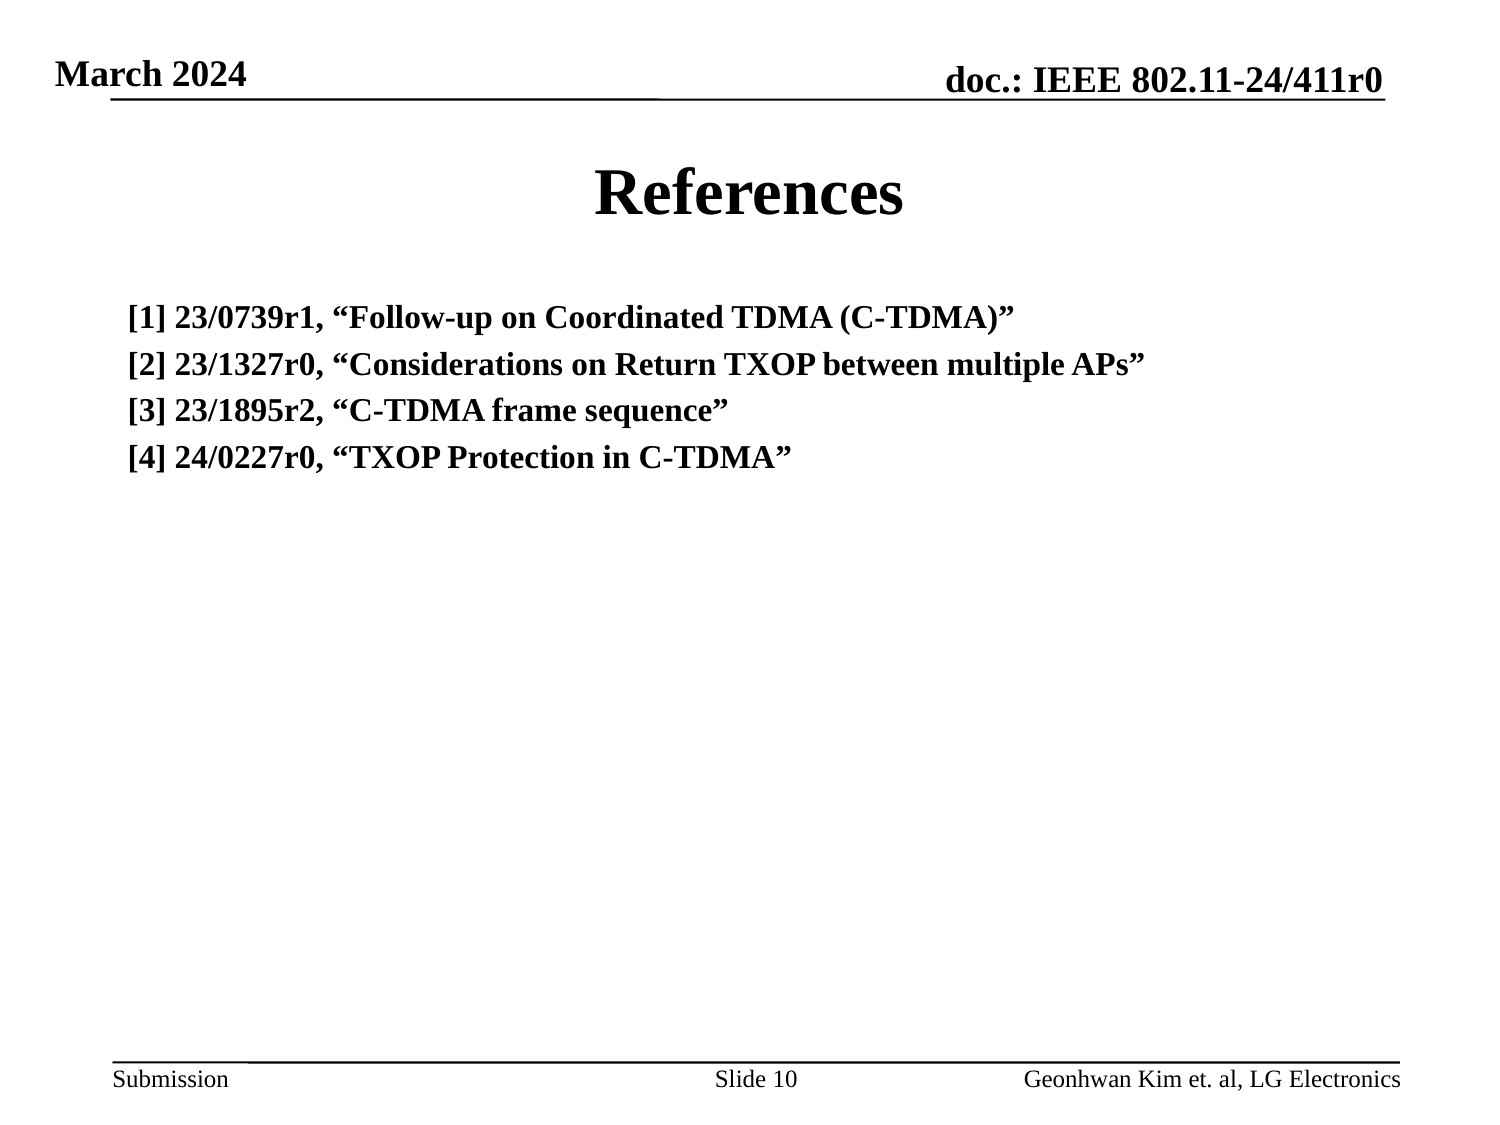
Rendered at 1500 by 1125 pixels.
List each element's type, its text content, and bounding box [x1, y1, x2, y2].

footer Geonhwan Kim et. al, LG Electronics [1018, 1061, 1402, 1093]
title References [112, 112, 1388, 263]
slide_number Slide 10 [712, 1061, 800, 1093]
list [1] 23/0739r1, “Follow-up on Coordinated TDMA (C-TDMA)” [2] 23/1327r0, “Considerations on Return TXOP between multiple APs” [3] 23/1895r2, “C-TDMA frame sequence” [4] 24/0227r0, “TXOP Protection in C-TDMA” [112, 287, 1388, 1000]
